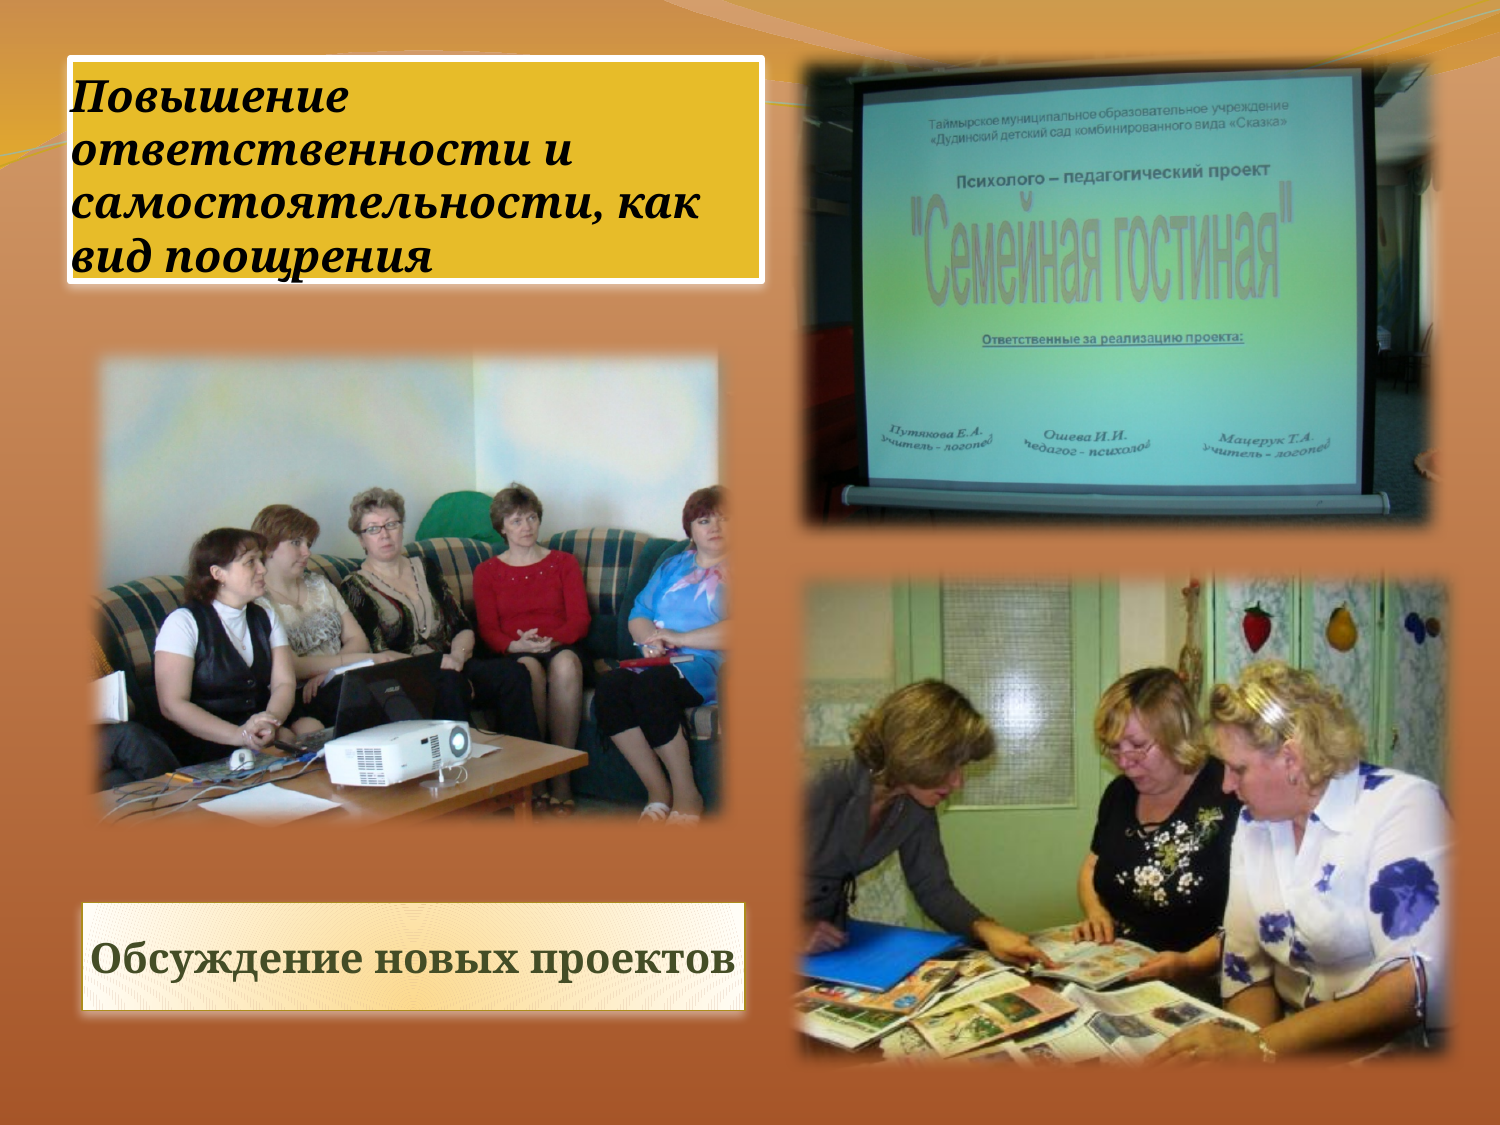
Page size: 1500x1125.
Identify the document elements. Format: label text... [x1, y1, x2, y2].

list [81, 339, 739, 833]
picture [784, 562, 1465, 1073]
title Повышение ответственности и самостоятельности, как вид поощрения [67, 55, 765, 284]
list Обсуждение новых проектов [81, 902, 746, 1011]
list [784, 46, 1449, 545]
